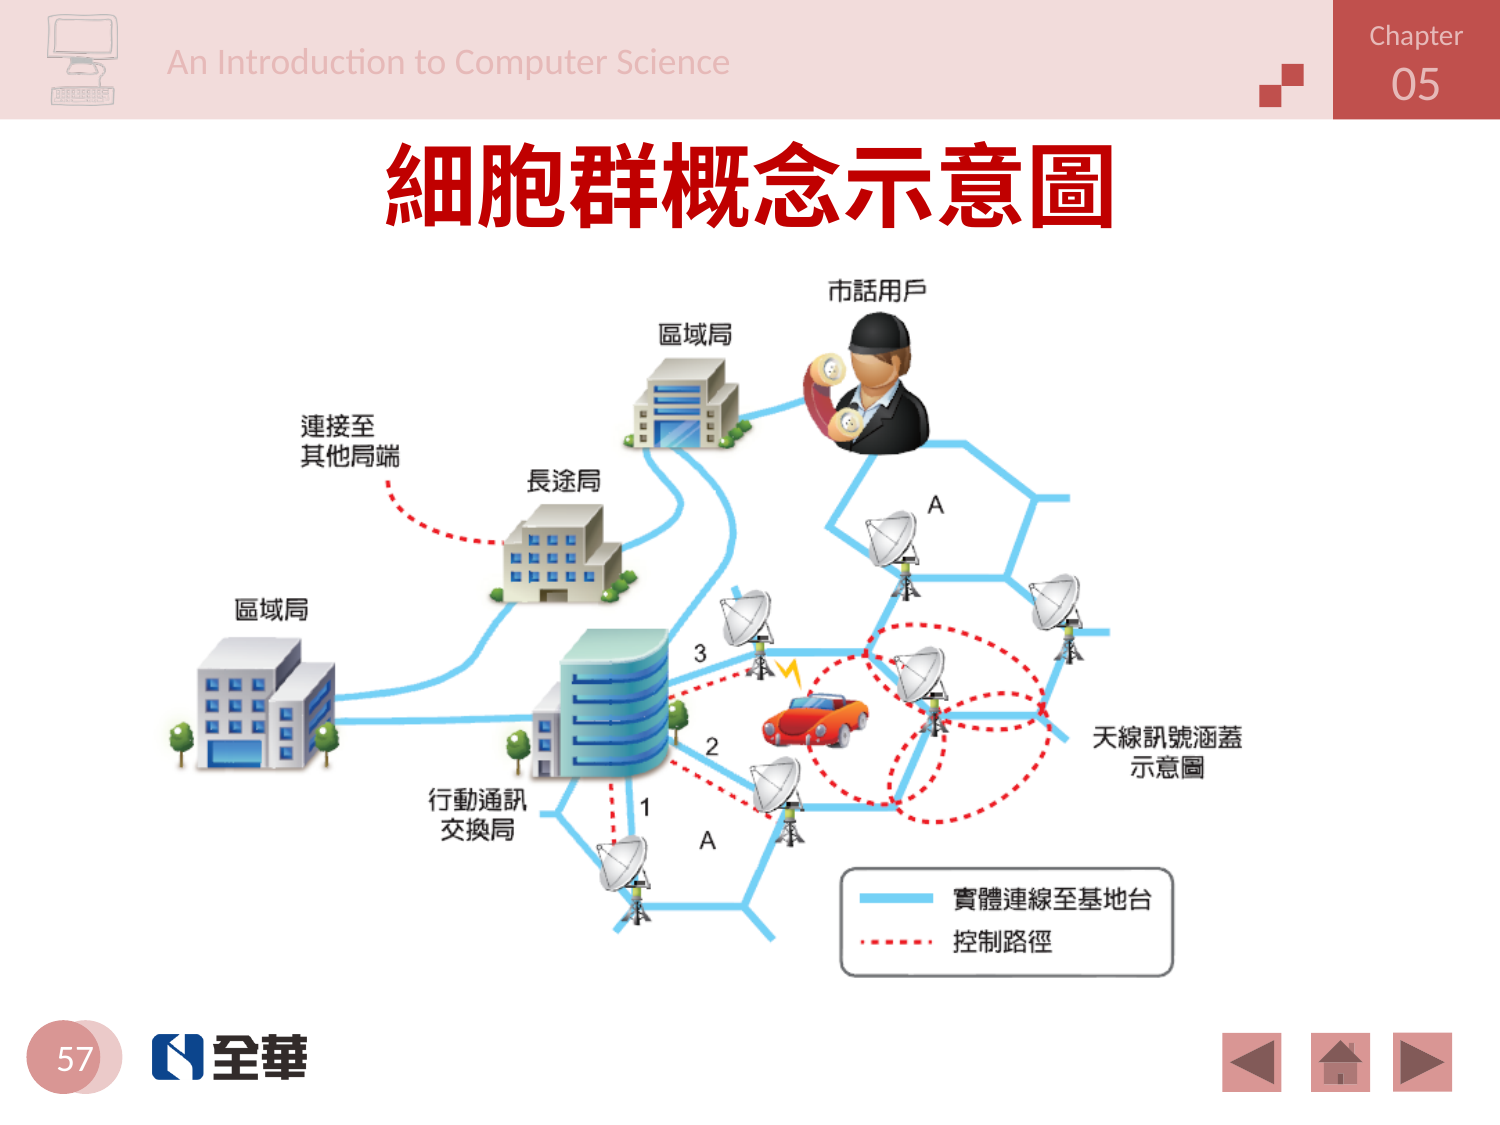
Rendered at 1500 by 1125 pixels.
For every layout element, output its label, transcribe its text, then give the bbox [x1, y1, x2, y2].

picture [47, 14, 118, 106]
picture [152, 1034, 307, 1080]
picture [147, 255, 1267, 996]
title 細胞群概念示意圖 [76, 90, 1427, 278]
